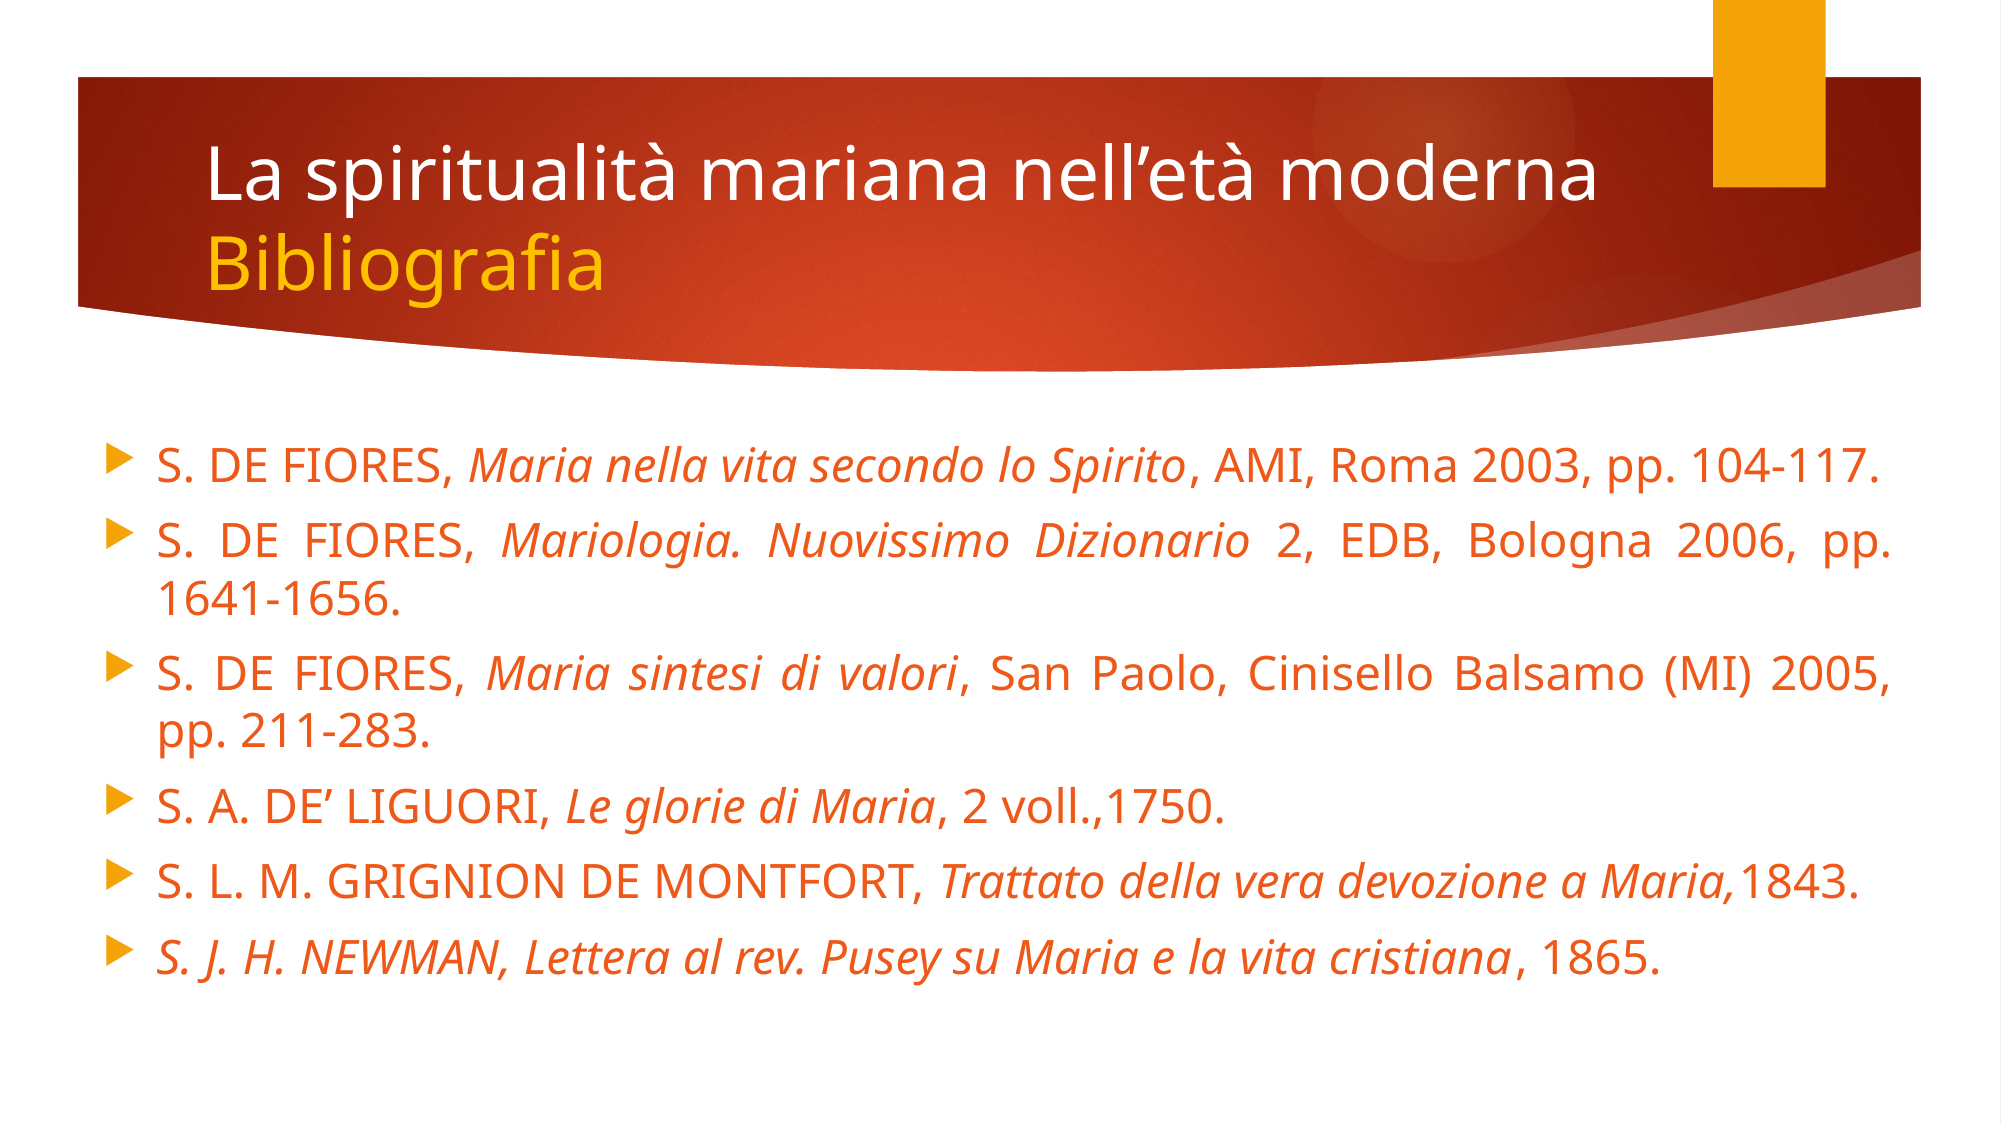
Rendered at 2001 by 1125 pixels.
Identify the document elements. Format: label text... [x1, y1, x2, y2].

list S. DE FIORES, Maria nella vita secondo lo Spirito, AMI, Roma 2003, pp. 104-117. S. DE FIORES, Mariologia. Nuovissimo Dizionario 2, EDB, Bologna 2006, pp. 1641-1656. S. DE FIORES, Maria sintesi di valori, San Paolo, Cinisello Balsamo (MI) 2005, pp. 211-283. S. A. DE’ LIGUORI, Le glorie di Maria, 2 voll.,1750. S. L. M. GRIGNION DE MONTFORT, Trattato della vera devozione a Maria,1843. S. J. H. NEWMAN, Lettera al rev. Pusey su Maria e la vita cristiana, 1865. [87, 427, 1909, 1053]
title La spiritualità mariana nell’età moderna Bibliografia [189, 155, 1819, 275]
